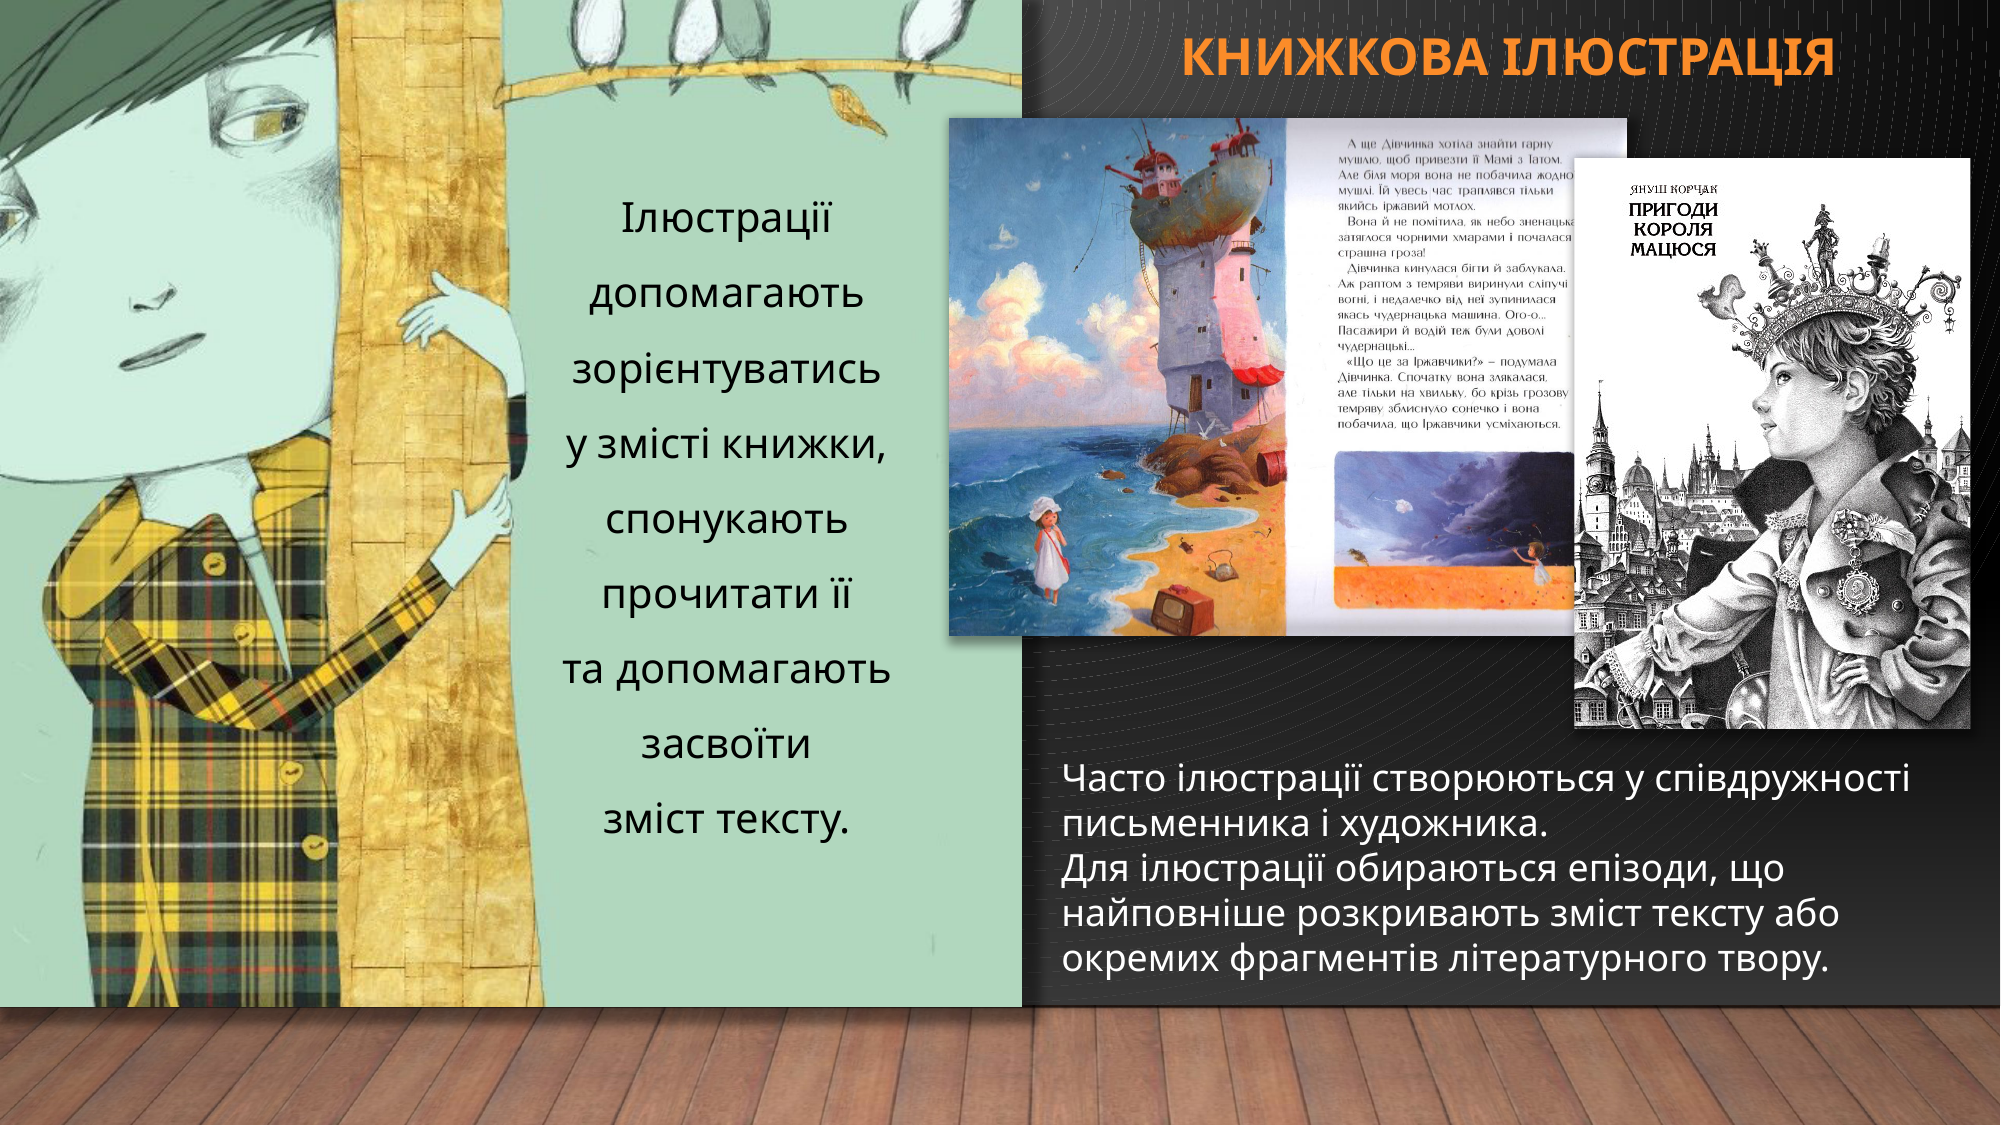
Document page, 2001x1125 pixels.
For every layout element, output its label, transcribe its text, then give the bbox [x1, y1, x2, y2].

title Книжкова ілюстрація [1117, 8, 1901, 110]
text_box Часто ілюстрації створюються у співдружності письменника і художника. Для ілюстрації обираються епізоди, що найповніше розкривають зміст тексту або окремих фрагментів літературного твору. [1048, 746, 1973, 987]
picture [0, 0, 2000, 1125]
